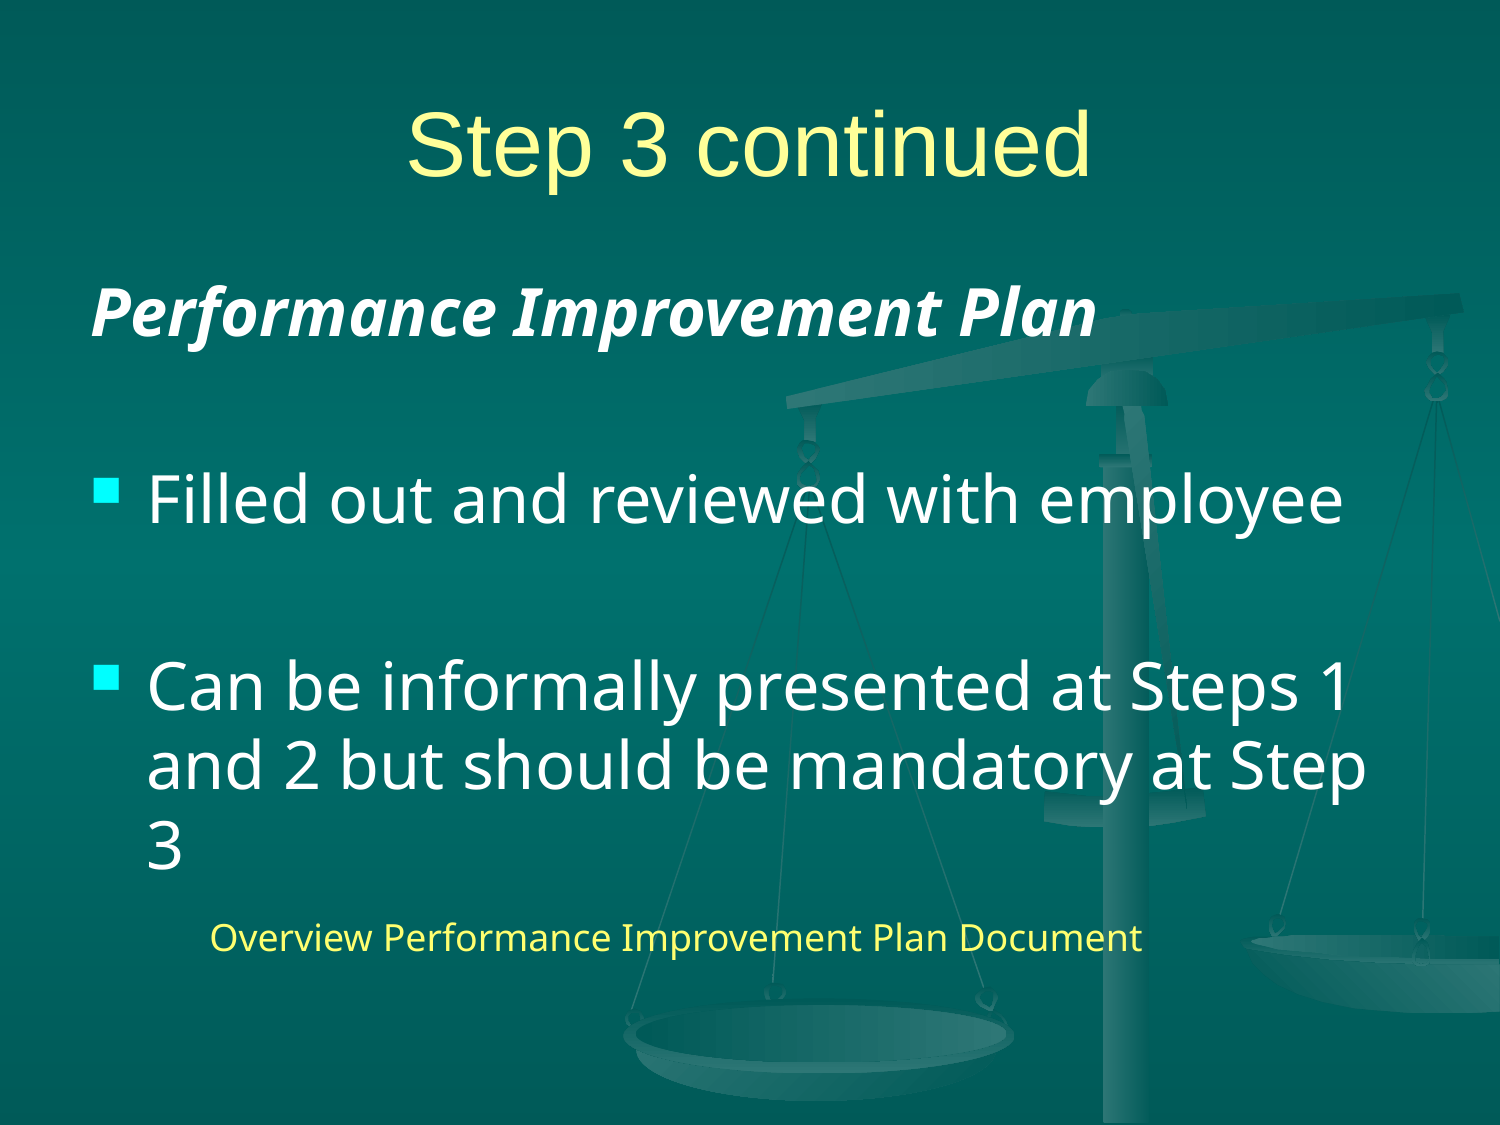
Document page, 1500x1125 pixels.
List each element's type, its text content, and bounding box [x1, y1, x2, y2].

title Step 3 continued [74, 45, 1426, 234]
text_box Overview Performance Improvement Plan Document [194, 906, 1227, 967]
list Performance Improvement Plan Filled out and reviewed with employee Can be informally presented at Steps 1 and 2 but should be mandatory at Step 3 [74, 262, 1426, 1006]
